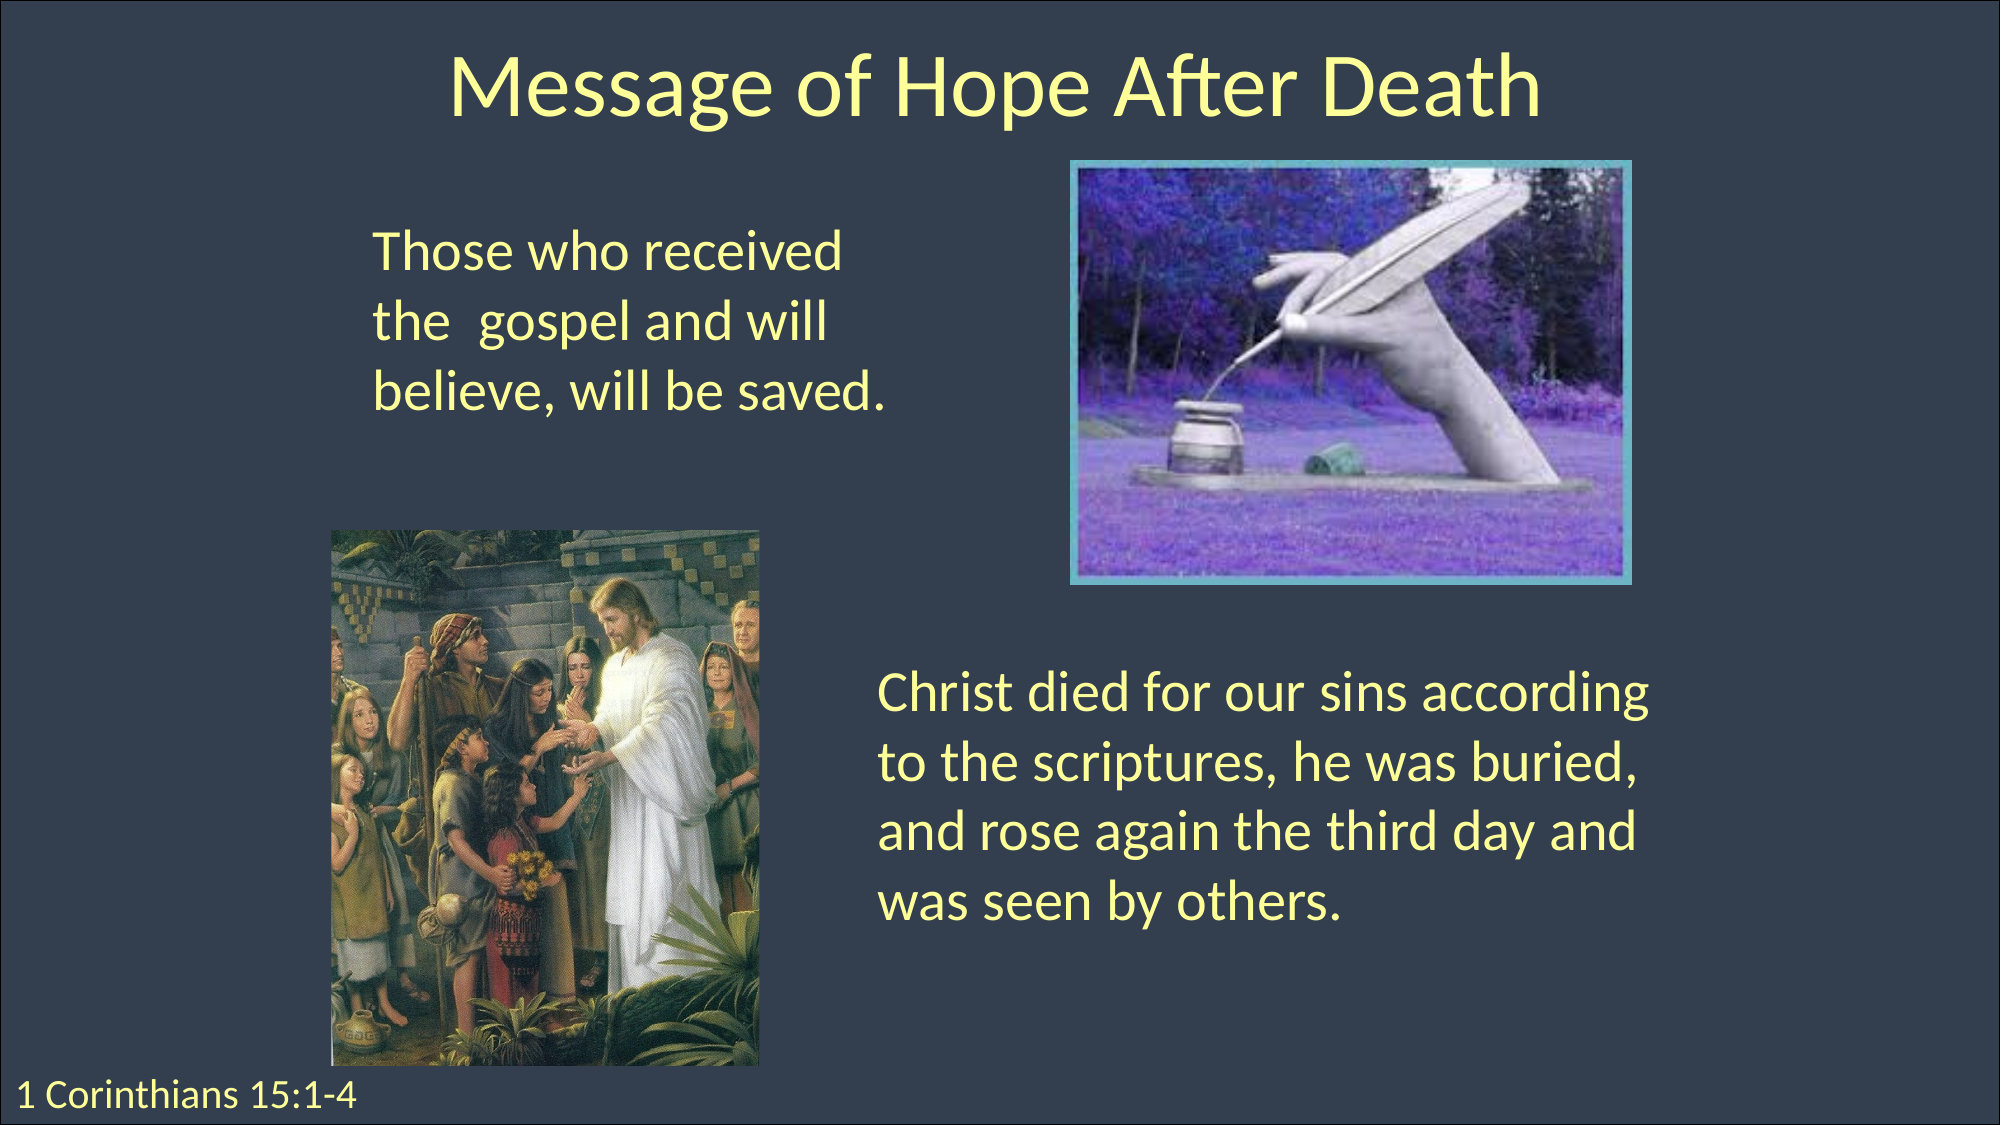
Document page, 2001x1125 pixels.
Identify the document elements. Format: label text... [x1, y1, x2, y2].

picture [331, 530, 760, 1066]
text_box [0, 0, 2000, 1125]
text_box Christ died for our sins according to the scriptures, he was buried, and rose again the third day and was seen by others. [862, 645, 1710, 940]
text_box Message of Hope After Death [321, 17, 1672, 142]
text_box Those who received the gospel and will believe, will be saved. [358, 204, 934, 430]
text_box 1 Corinthians 15:1-4 [0, 1059, 575, 1125]
picture [1070, 160, 1632, 585]
